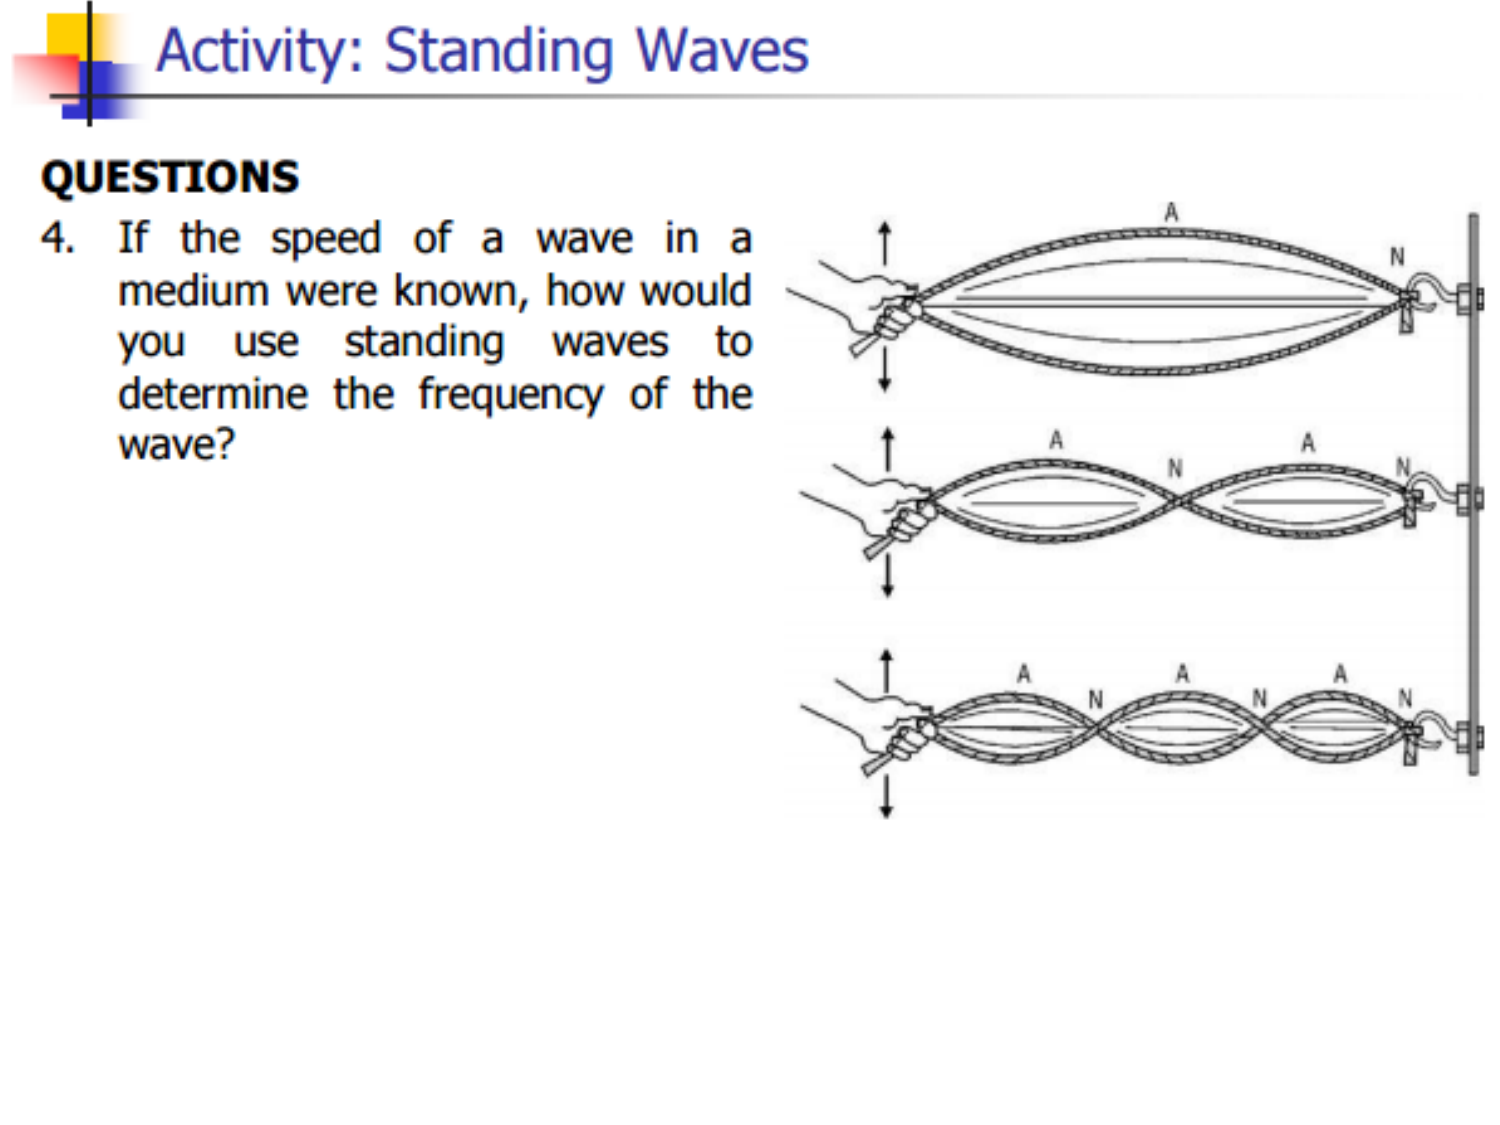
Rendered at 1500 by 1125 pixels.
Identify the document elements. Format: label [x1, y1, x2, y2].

picture [0, 0, 1500, 855]
